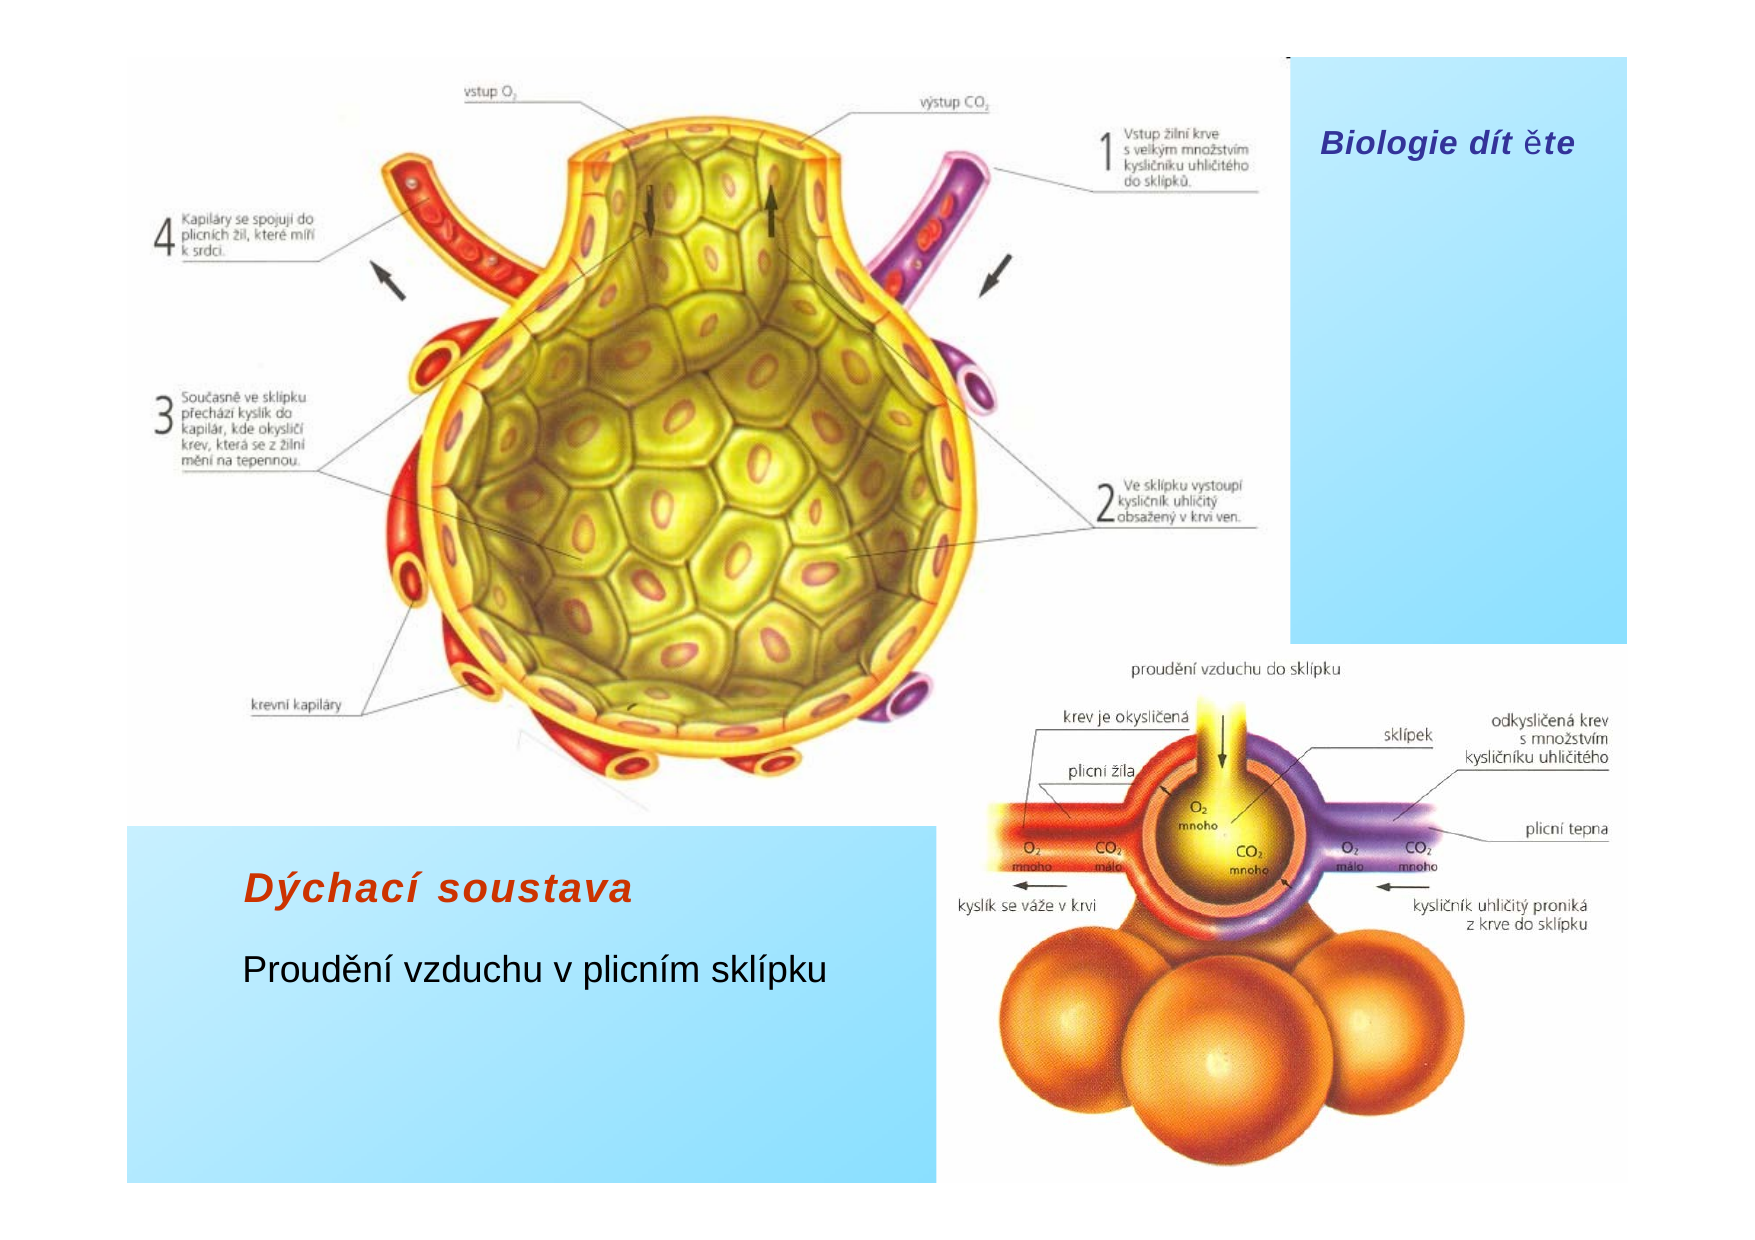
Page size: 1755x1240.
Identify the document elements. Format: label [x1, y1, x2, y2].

text_box [126, 56, 1628, 1183]
